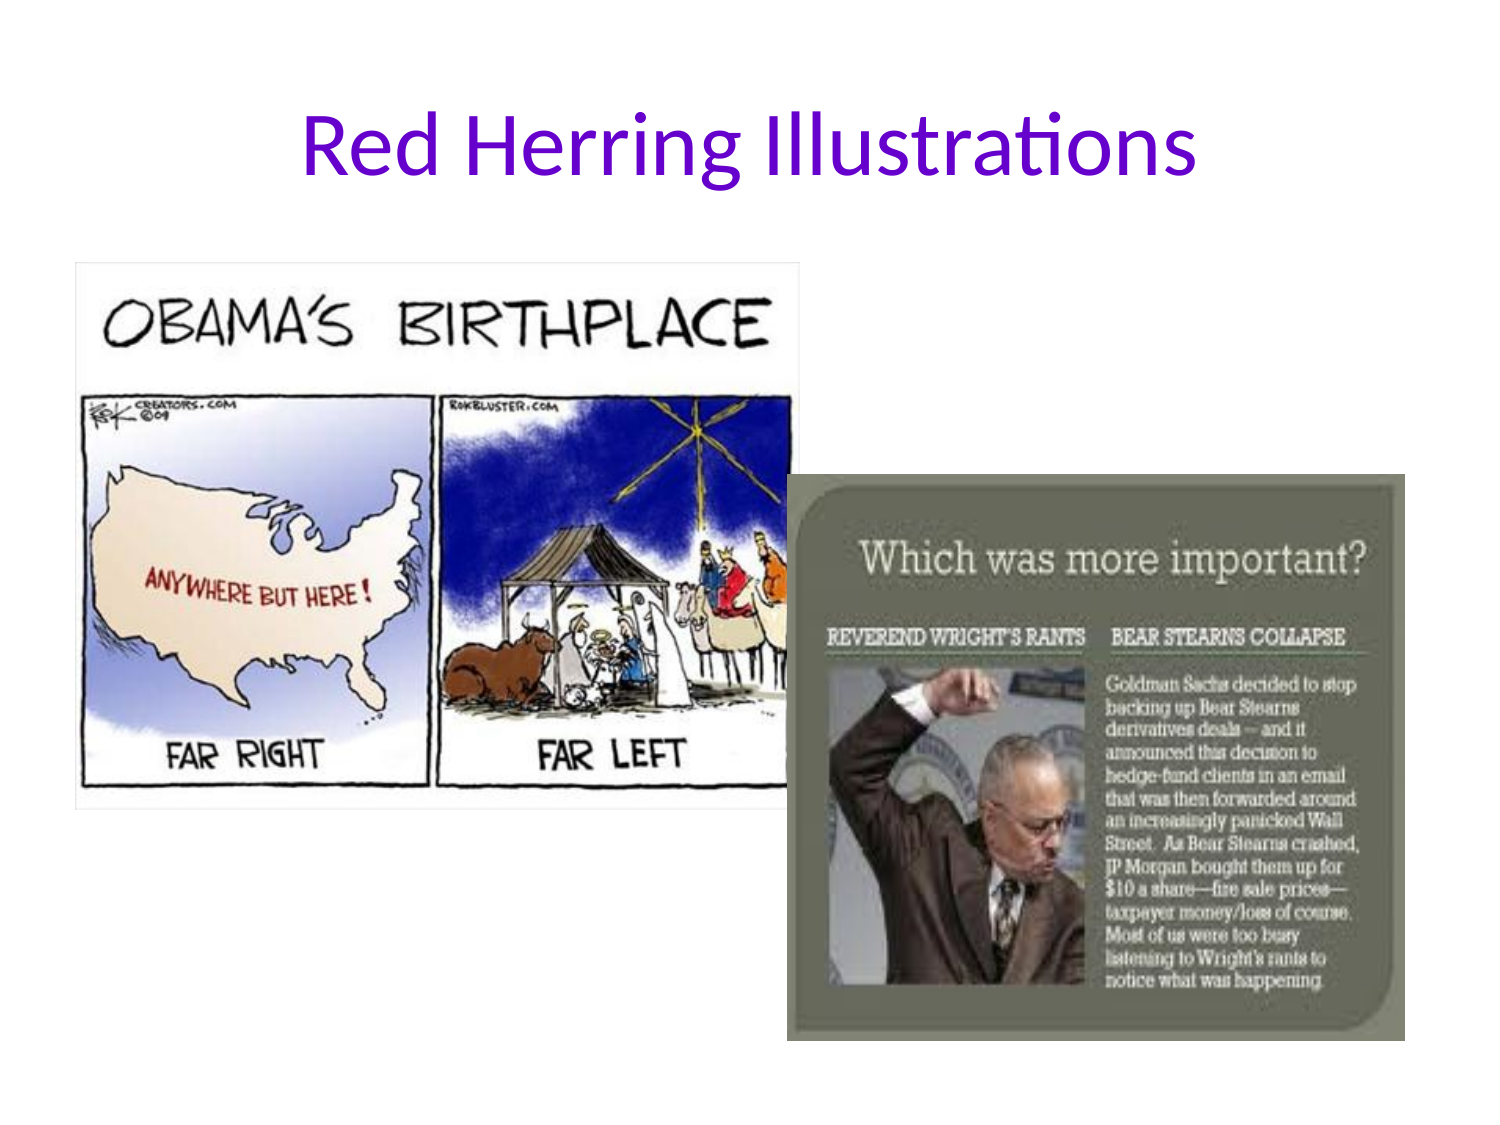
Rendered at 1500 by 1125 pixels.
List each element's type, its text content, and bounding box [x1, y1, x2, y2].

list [787, 474, 1405, 1041]
title Red Herring Illustrations [75, 45, 1425, 233]
picture [74, 262, 801, 810]
